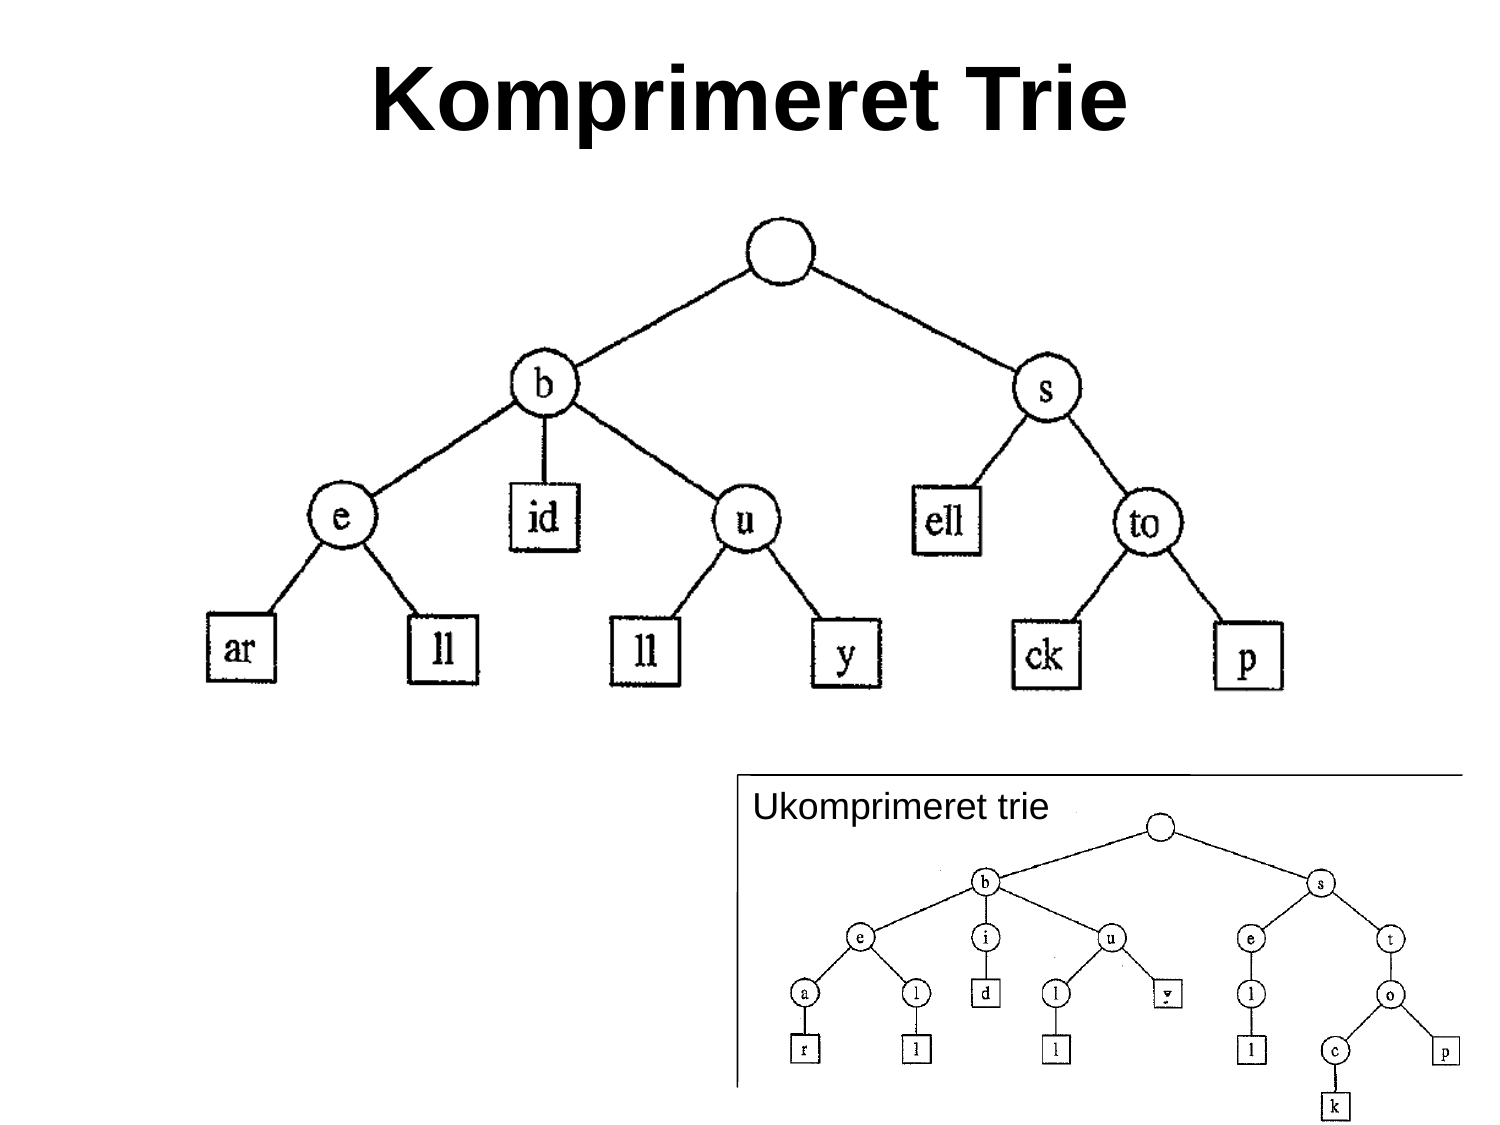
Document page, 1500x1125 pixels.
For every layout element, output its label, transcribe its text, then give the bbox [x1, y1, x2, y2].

title Komprimeret Trie [75, 0, 1425, 188]
picture [199, 212, 1288, 694]
text_box Ukomprimeret trie [738, 774, 1075, 835]
picture [787, 809, 1463, 1125]
